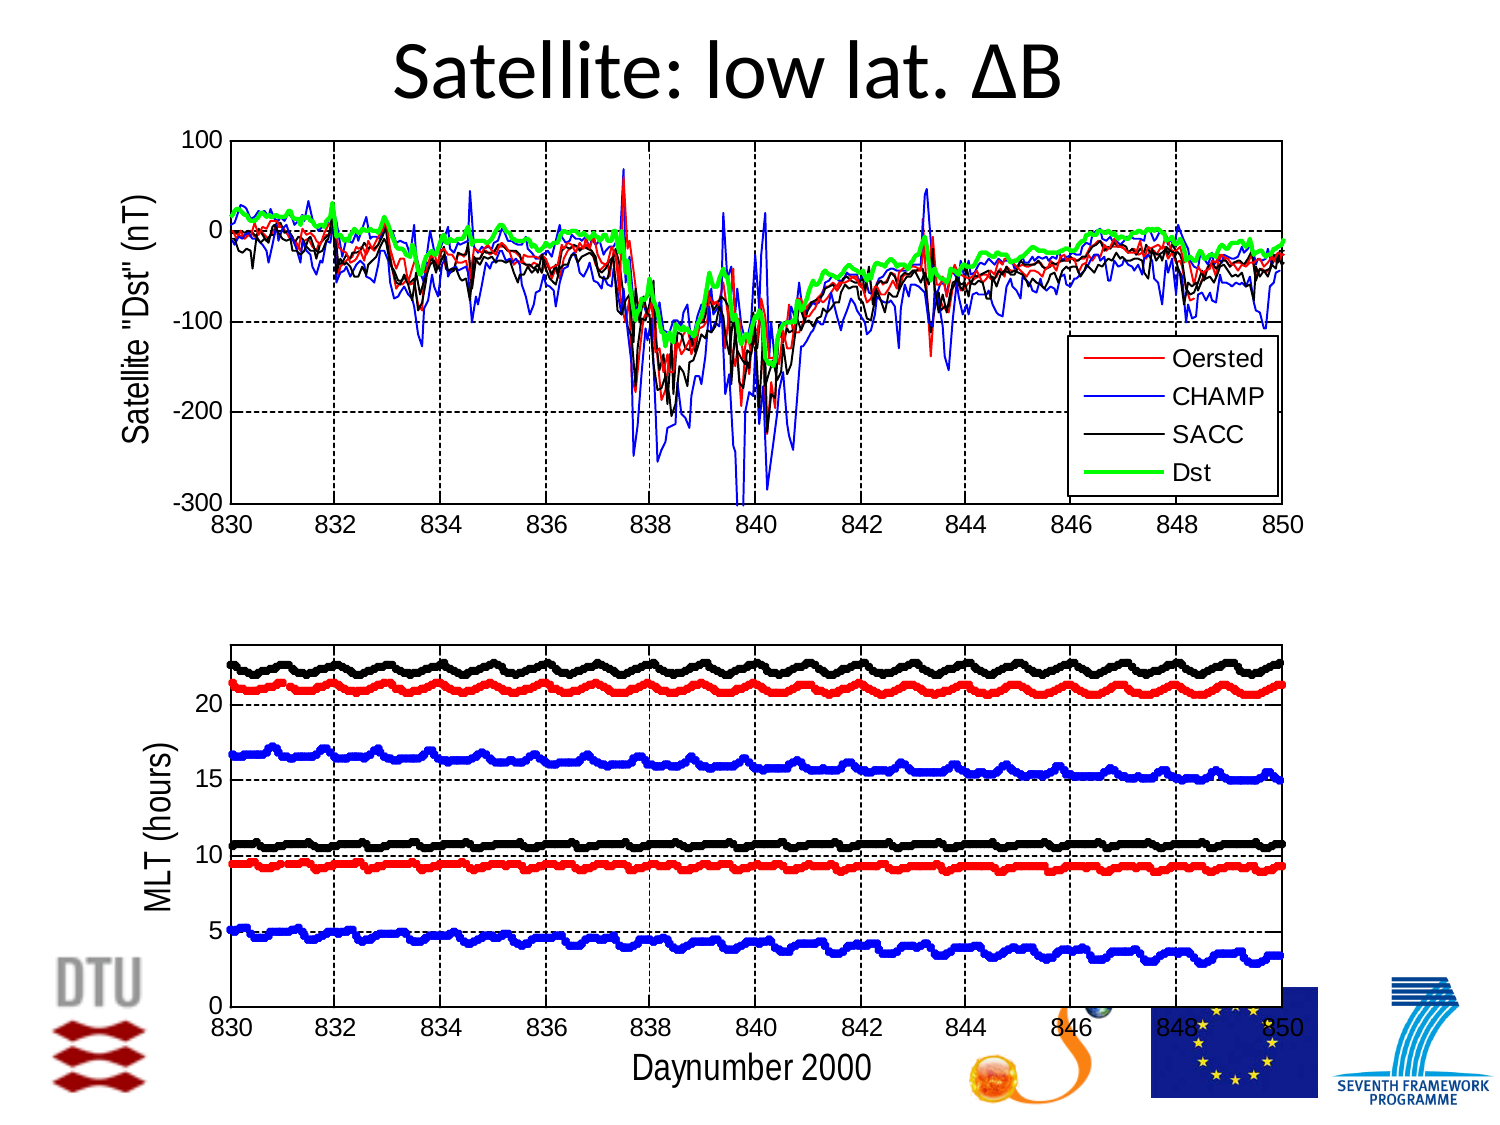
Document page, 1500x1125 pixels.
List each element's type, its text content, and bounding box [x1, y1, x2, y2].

title Satellite: low lat. ΔB [53, 0, 1404, 60]
picture [17, 61, 1500, 1125]
